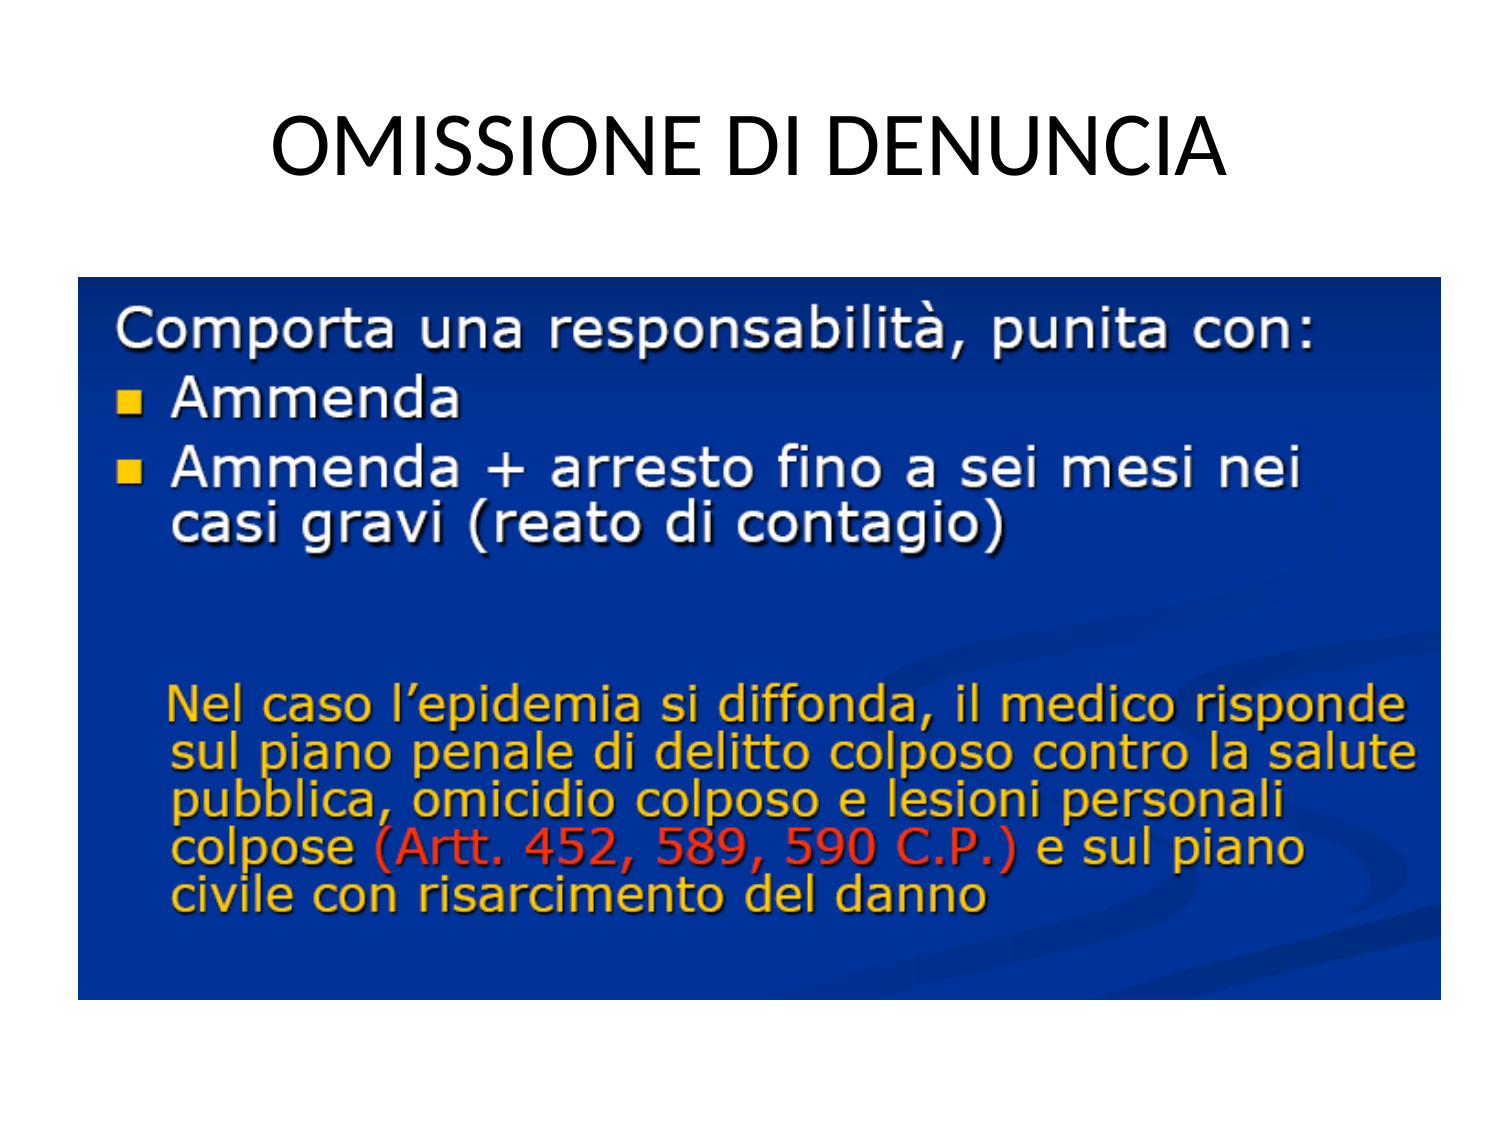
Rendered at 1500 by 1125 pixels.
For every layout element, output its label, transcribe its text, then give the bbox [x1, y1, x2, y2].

title OMISSIONE DI DENUNCIA [75, 45, 1425, 233]
picture [78, 277, 1441, 1000]
